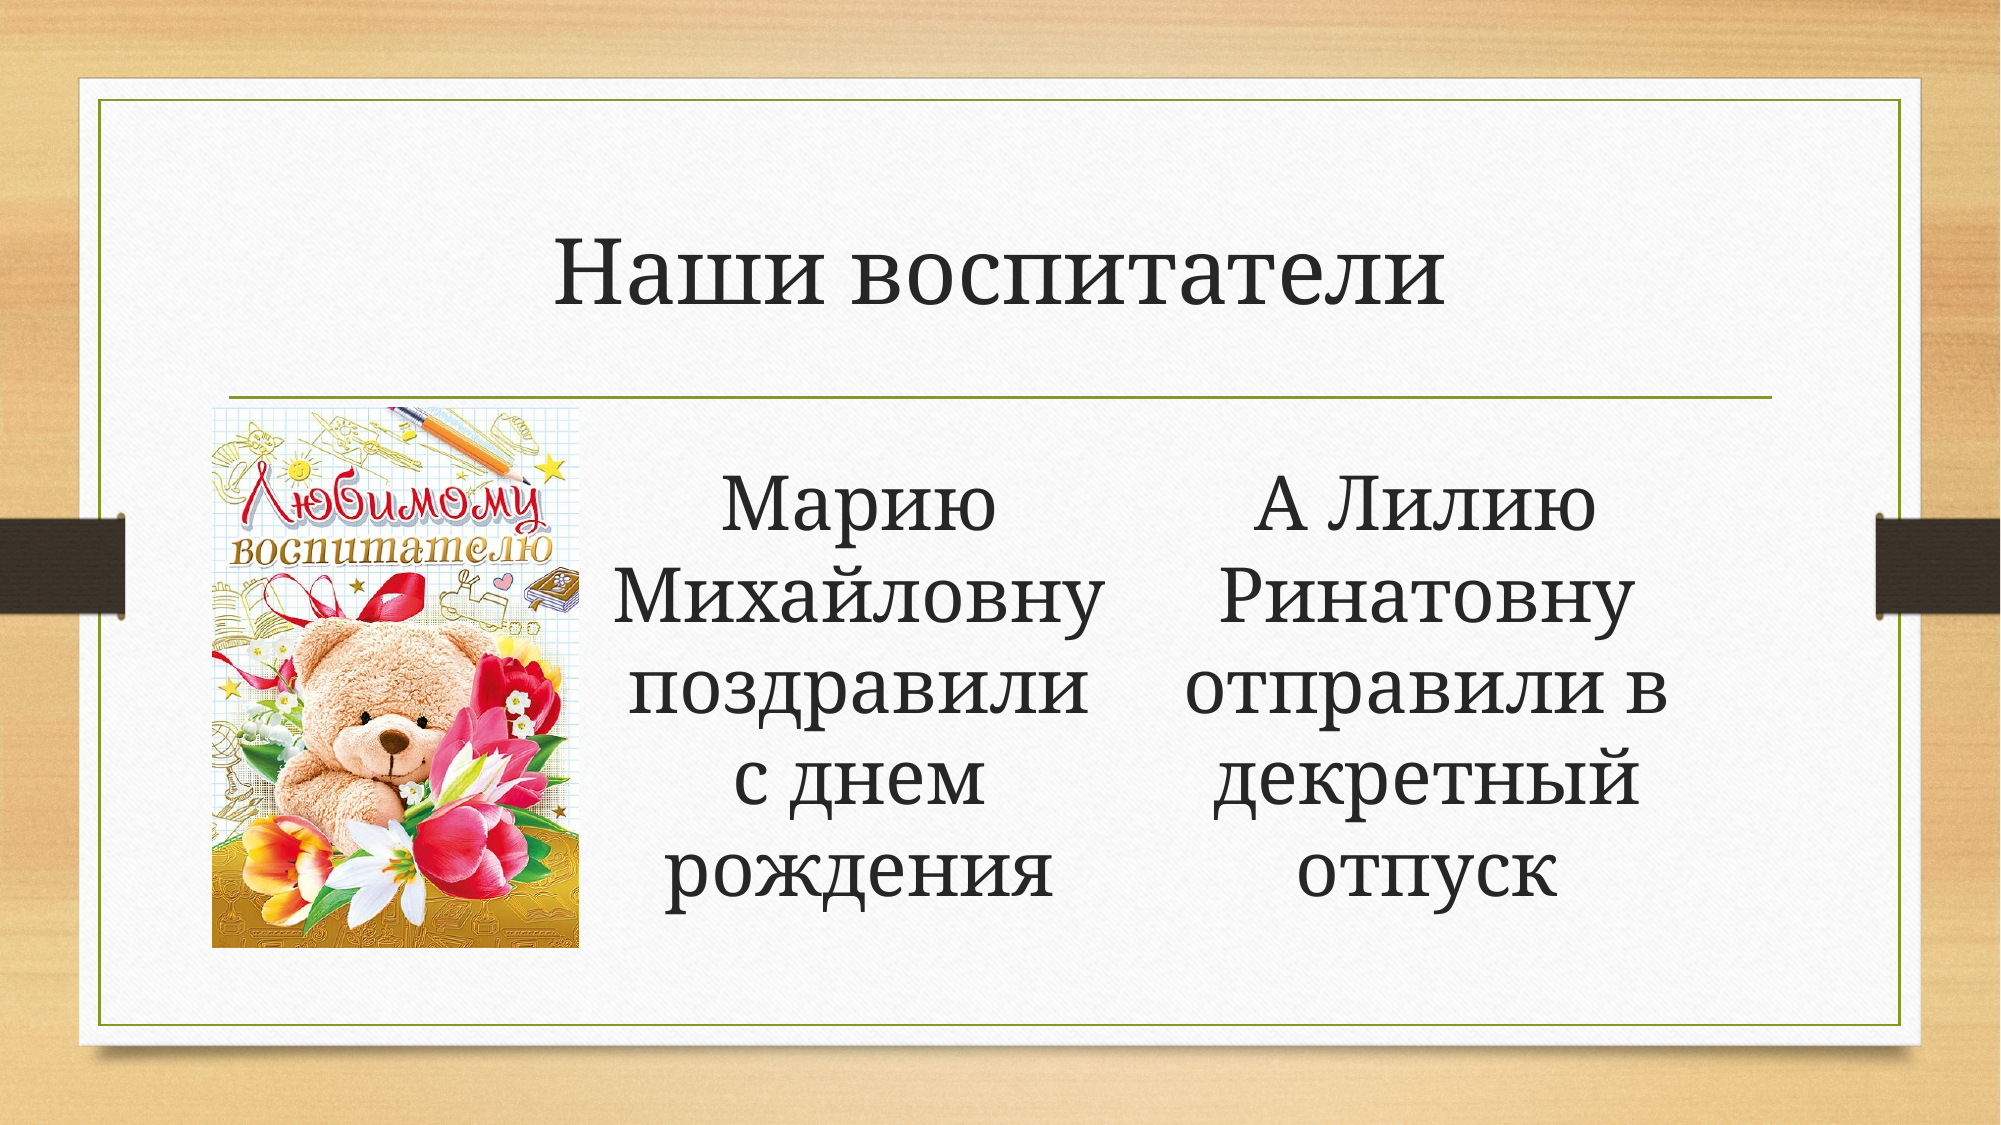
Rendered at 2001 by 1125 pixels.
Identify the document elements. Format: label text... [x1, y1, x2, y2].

picture [0, 0, 2001, 1125]
title Наши воспитатели [212, 161, 1788, 375]
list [212, 406, 579, 948]
text_box Марию Михайловну поздравили с днем рождения [595, 407, 1123, 959]
text_box А Лилию Ринатовну отправили в декретный отпуск [1163, 407, 1691, 959]
